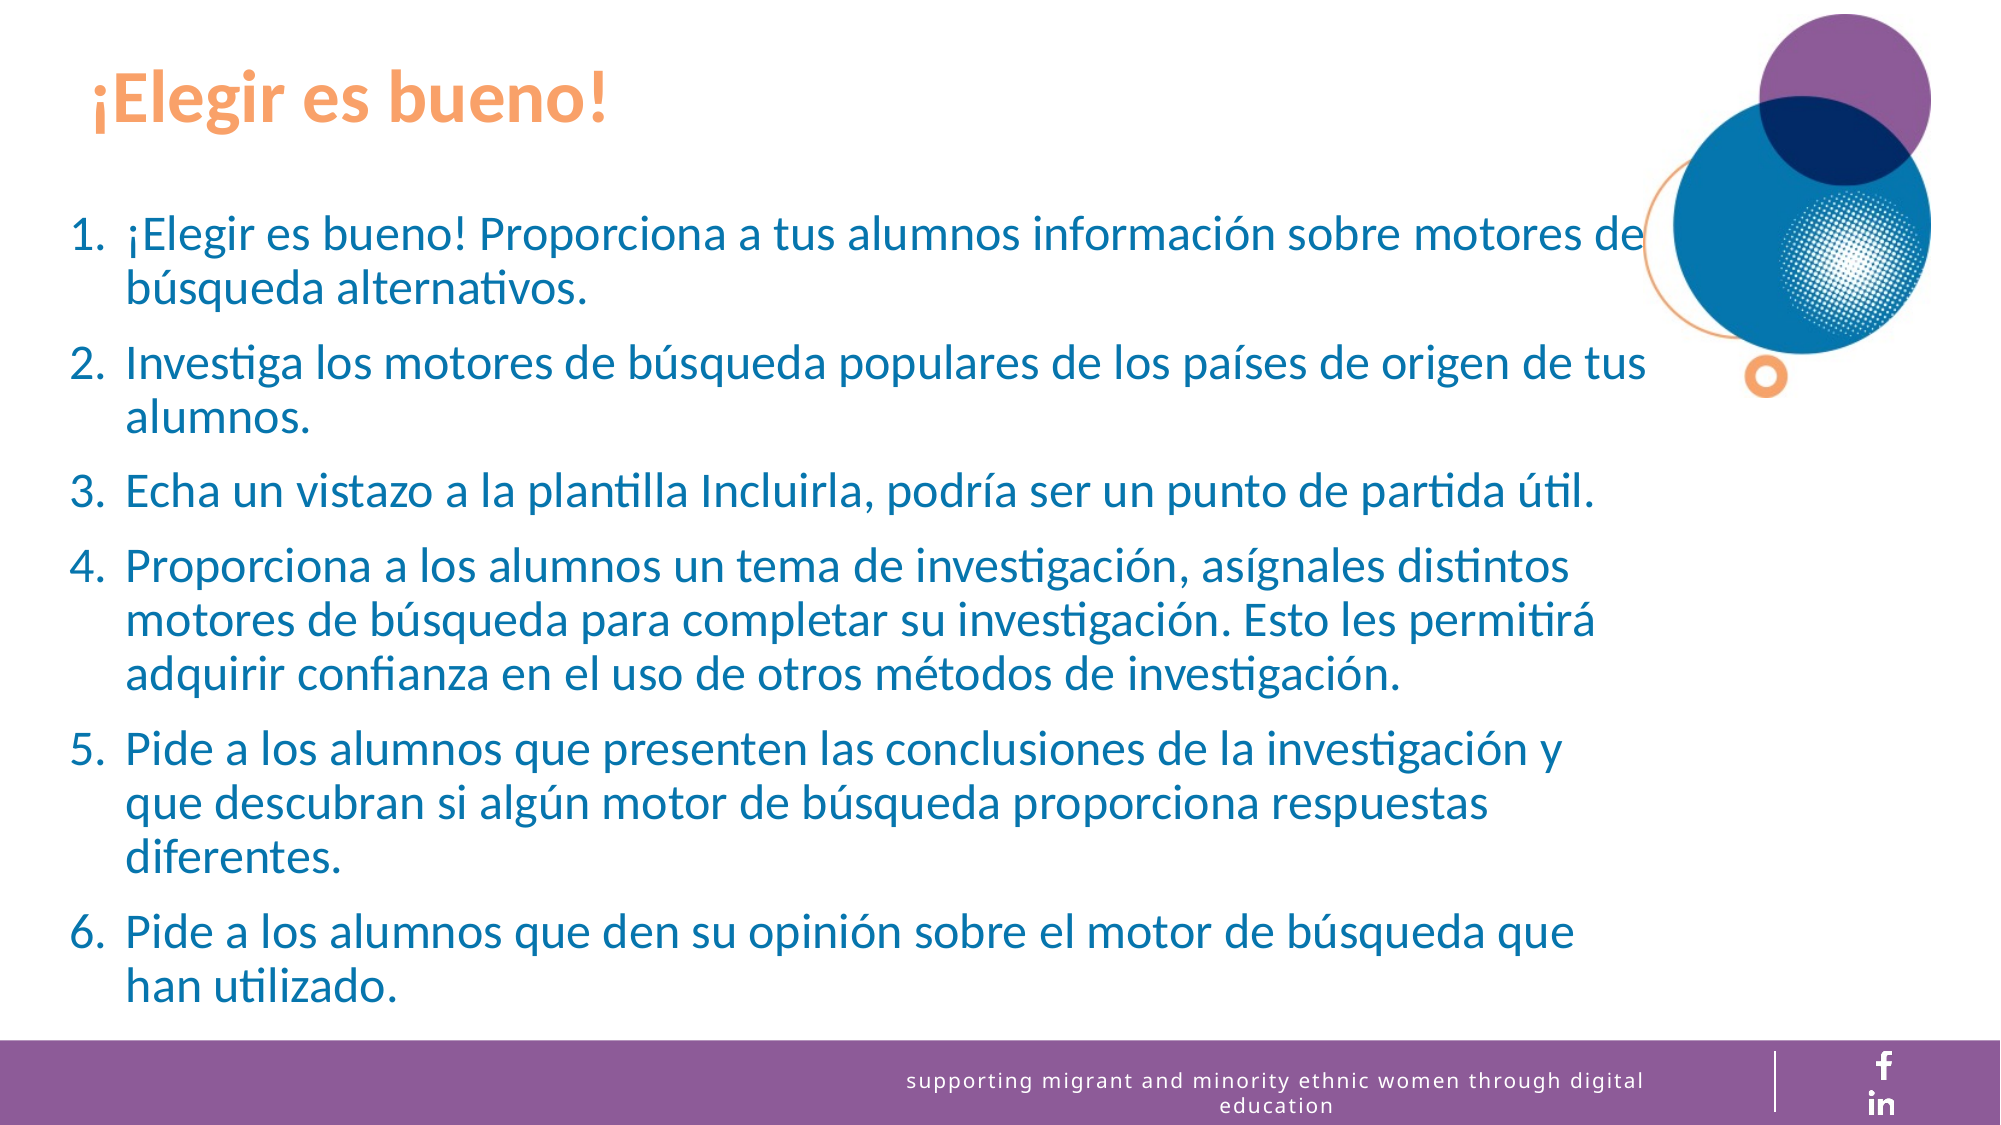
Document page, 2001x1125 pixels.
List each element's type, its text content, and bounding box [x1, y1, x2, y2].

picture [1811, 178, 1879, 186]
list ¡Elegir es bueno! Proporciona a tus alumnos información sobre motores de búsqueda alternativos. Investiga los motores de búsqueda populares de los países de origen de tus alumnos. Echa un vistazo a la plantilla Incluirla, podría ser un punto de partida útil. Proporciona a los alumnos un tema de investigación, asígnales distintos motores de búsqueda para completar su investigación. Esto les permitirá adquirir confianza en el uso de otros métodos de investigación. Pide a los alumnos que presenten las conclusiones de la investigación y que descubran si algún motor de búsqueda proporciona respuestas diferentes. Pide a los alumnos que den su opinión sobre el motor de búsqueda que han utilizado. [54, 199, 1664, 863]
picture [1841, 196, 1850, 203]
picture [1787, 260, 1793, 267]
picture [1643, 14, 1931, 218]
picture [1643, 178, 1931, 398]
picture [1909, 255, 1918, 261]
list ¡Elegir es bueno! [73, 50, 1894, 178]
